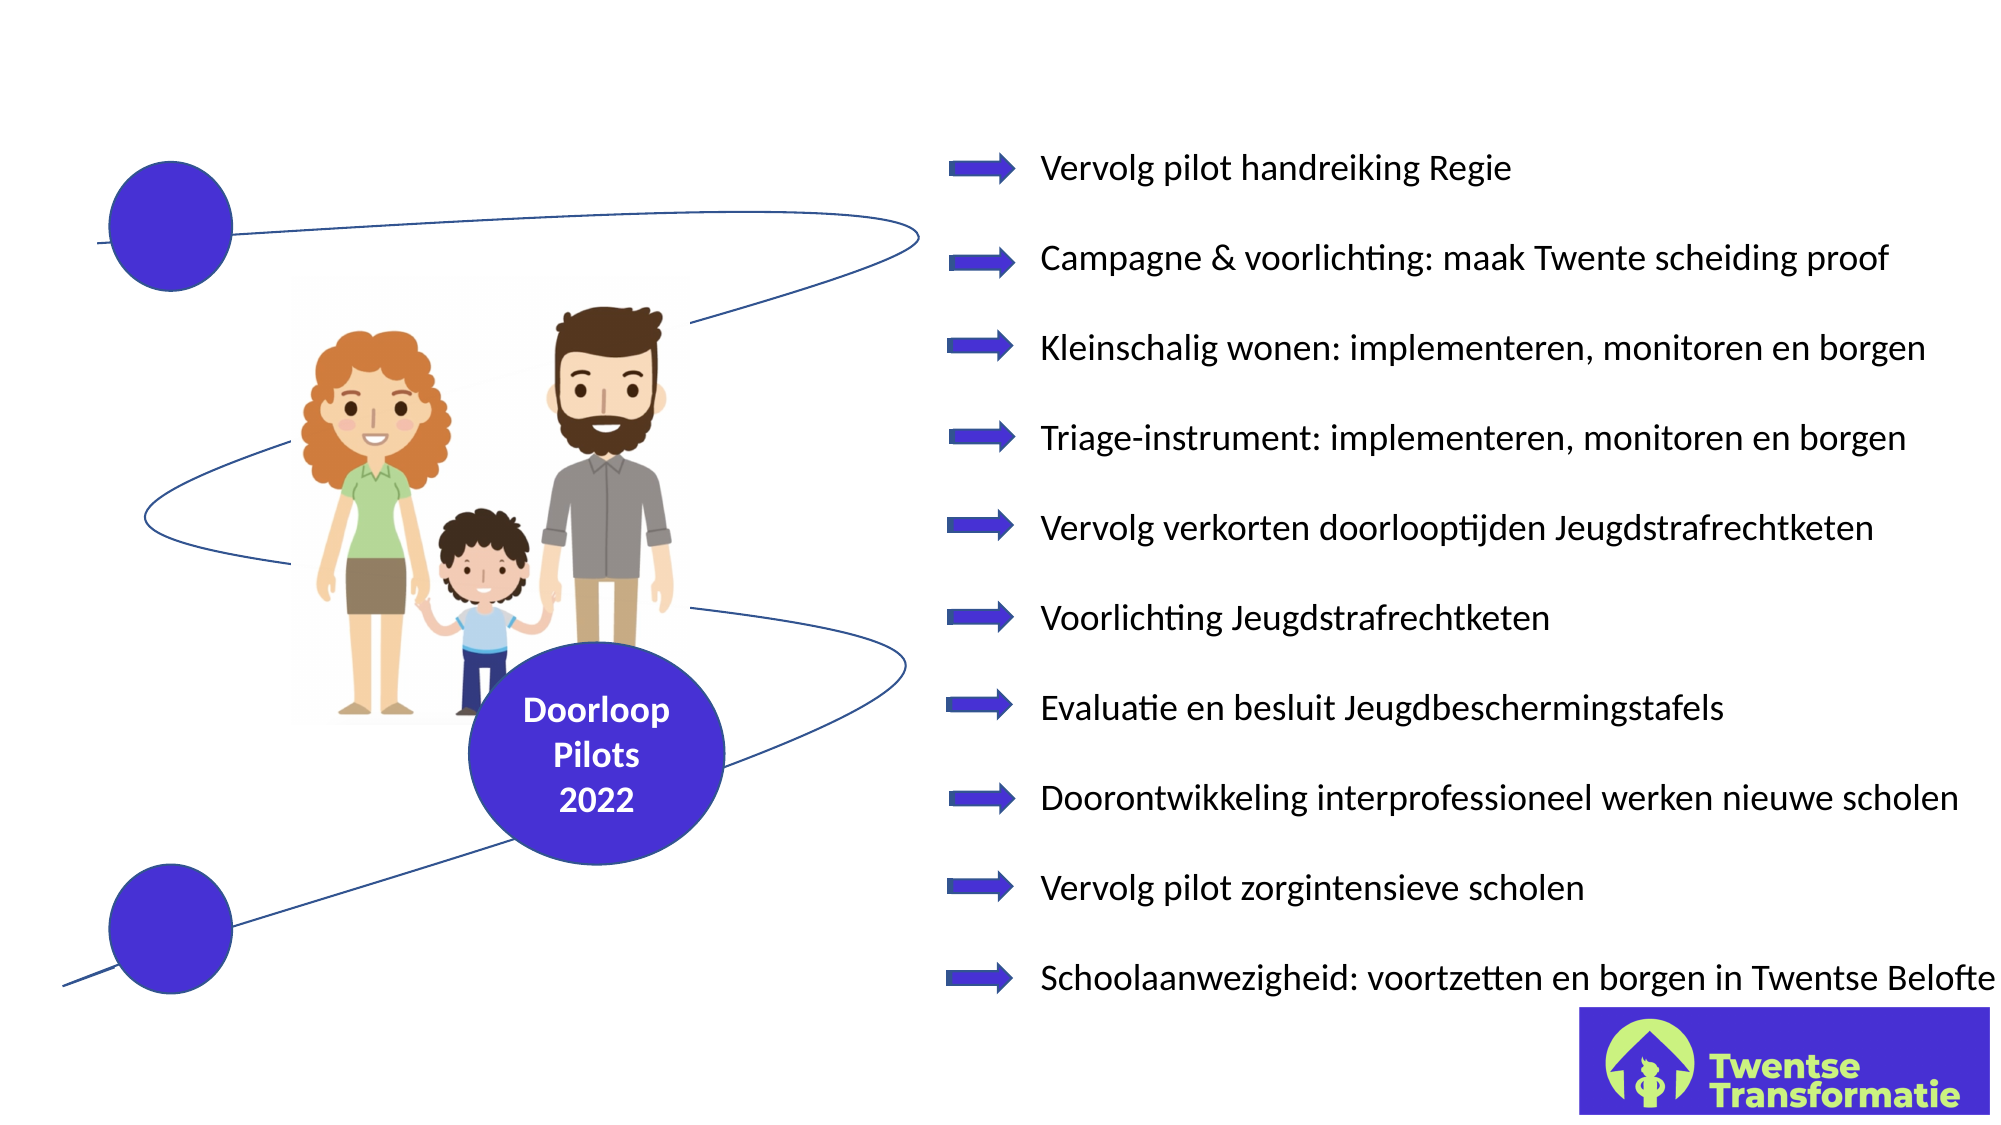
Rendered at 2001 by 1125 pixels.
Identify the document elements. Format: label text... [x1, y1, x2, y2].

picture [1579, 1007, 1990, 1115]
text_box [949, 782, 1016, 815]
text_box [946, 961, 1014, 995]
text_box [949, 152, 1016, 185]
text_box [946, 688, 1014, 721]
text_box [947, 870, 1014, 903]
text_box [97, 210, 920, 928]
text_box [949, 420, 1016, 453]
text_box [947, 329, 1014, 362]
text_box [108, 160, 234, 292]
picture [291, 276, 690, 725]
text_box [500, 828, 693, 866]
text_box [62, 959, 118, 988]
text_box [108, 863, 234, 995]
text_box [947, 600, 1015, 633]
text_box [947, 508, 1015, 542]
text_box Doorloop Pilots 2022 [432, 677, 762, 828]
text_box [949, 246, 1016, 279]
text_box Vervolg pilot handreiking Regie Campagne & voorlichting: maak Twente scheiding proof Kleinschalig wonen: implementeren, monitoren en borgen Triage-instrument: implementeren, monitoren en borgen Vervolg verkorten doorlooptijden Jeugdstrafrechtketen Voorlichting Jeugdstrafrechtketen Evaluatie en besluit Jeugdbeschermingstafels Doorontwikkeling interprofessioneel werken nieuwe scholen Vervolg pilot zorgintensieve scholen Schoolaanwezigheid: voortzetten en borgen in Twentse Belofte [1025, 135, 2000, 1125]
